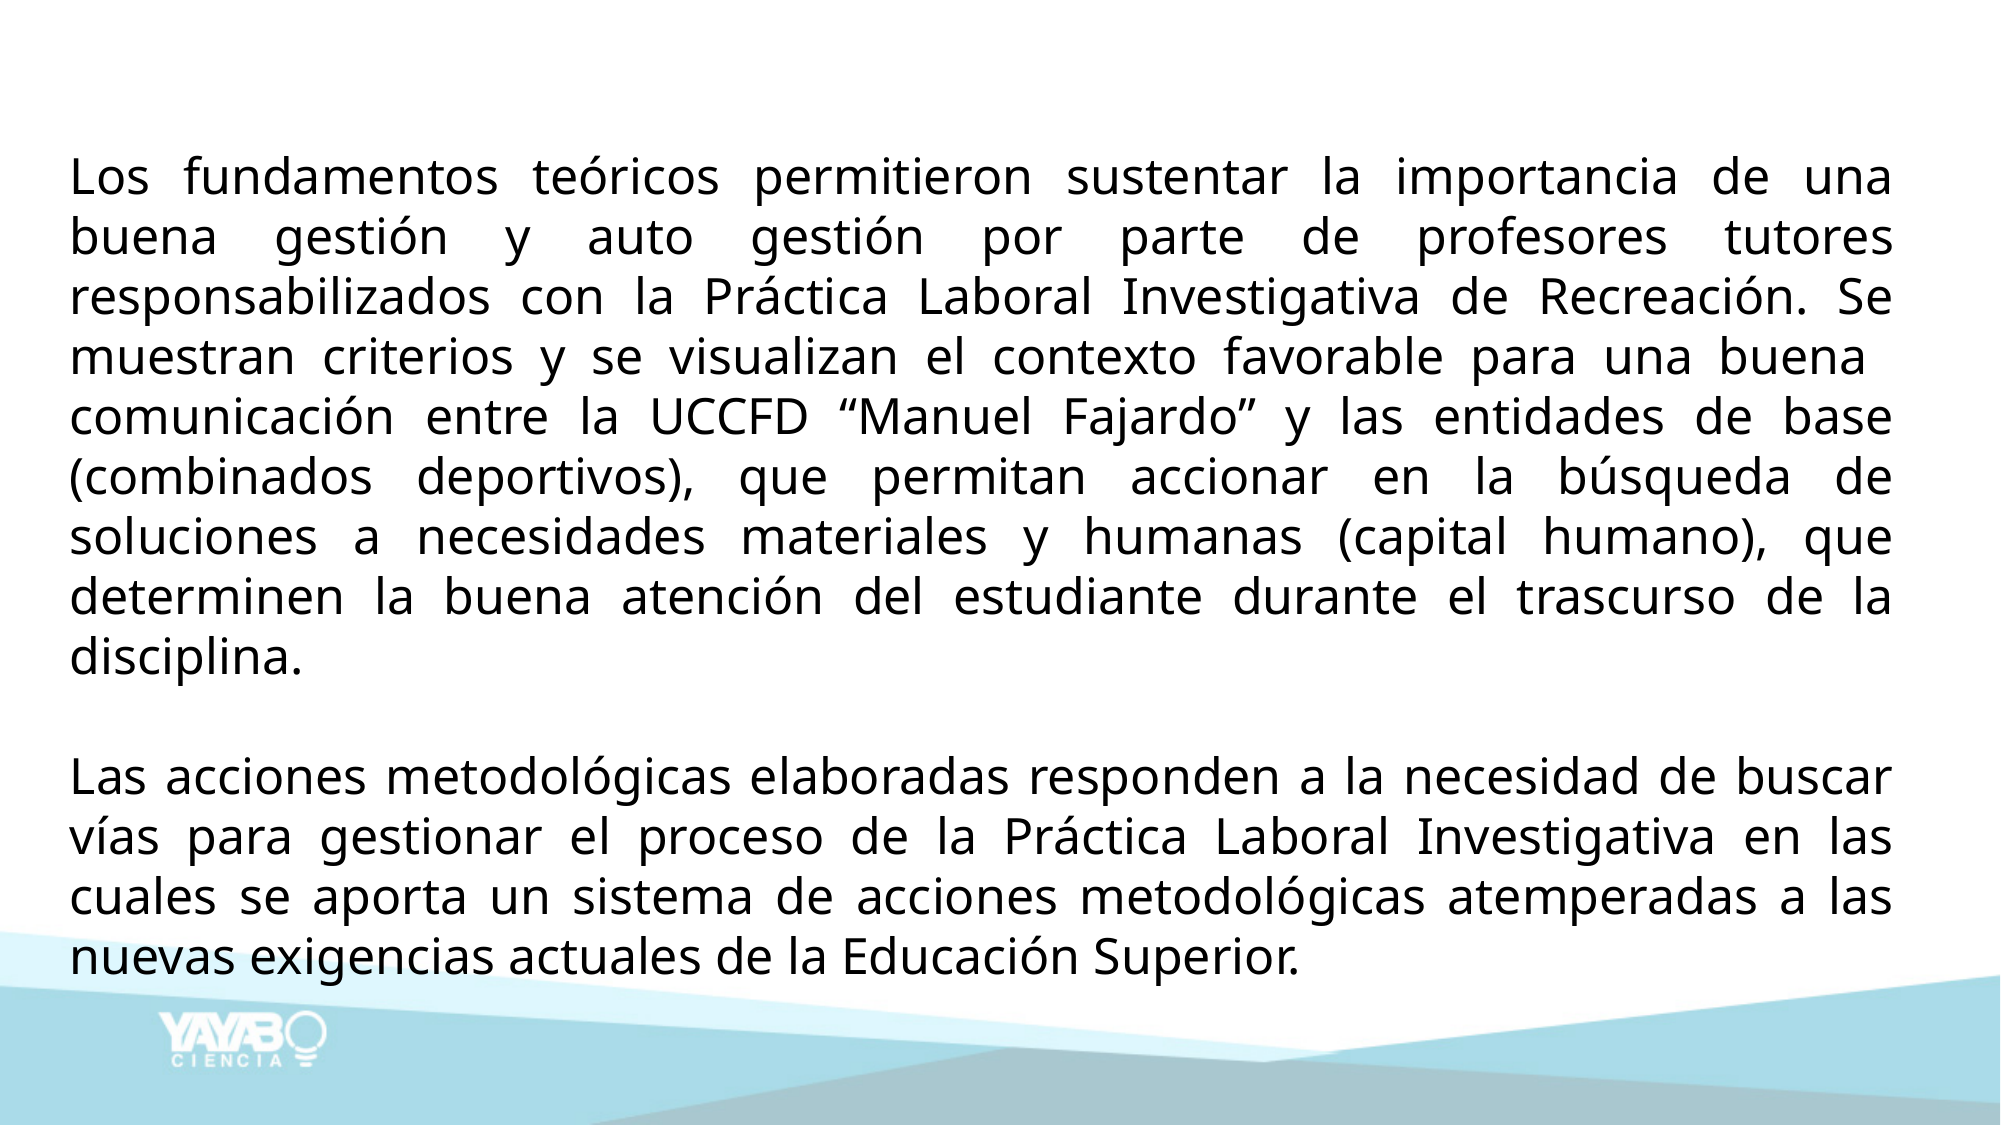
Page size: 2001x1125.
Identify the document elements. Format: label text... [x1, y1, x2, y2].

picture [0, 0, 2001, 1125]
text_box Los fundamentos teóricos permitieron sustentar la importancia de una buena gestión y auto gestión por parte de profesores tutores responsabilizados con la Práctica Laboral Investigativa de Recreación. Se muestran criterios y se visualizan el contexto favorable para una buena comunicación entre la UCCFD “Manuel Fajardo” y las entidades de base (combinados deportivos), que permitan accionar en la búsqueda de soluciones a necesidades materiales y humanas (capital humano), que determinen la buena atención del estudiante durante el trascurso de la disciplina. Las acciones metodológicas elaboradas responden a la necesidad de buscar vías para gestionar el proceso de la Práctica Laboral Investigativa en las cuales se aporta un sistema de acciones metodológicas atemperadas a las nuevas exigencias actuales de la Educación Superior. [55, 137, 1910, 1052]
